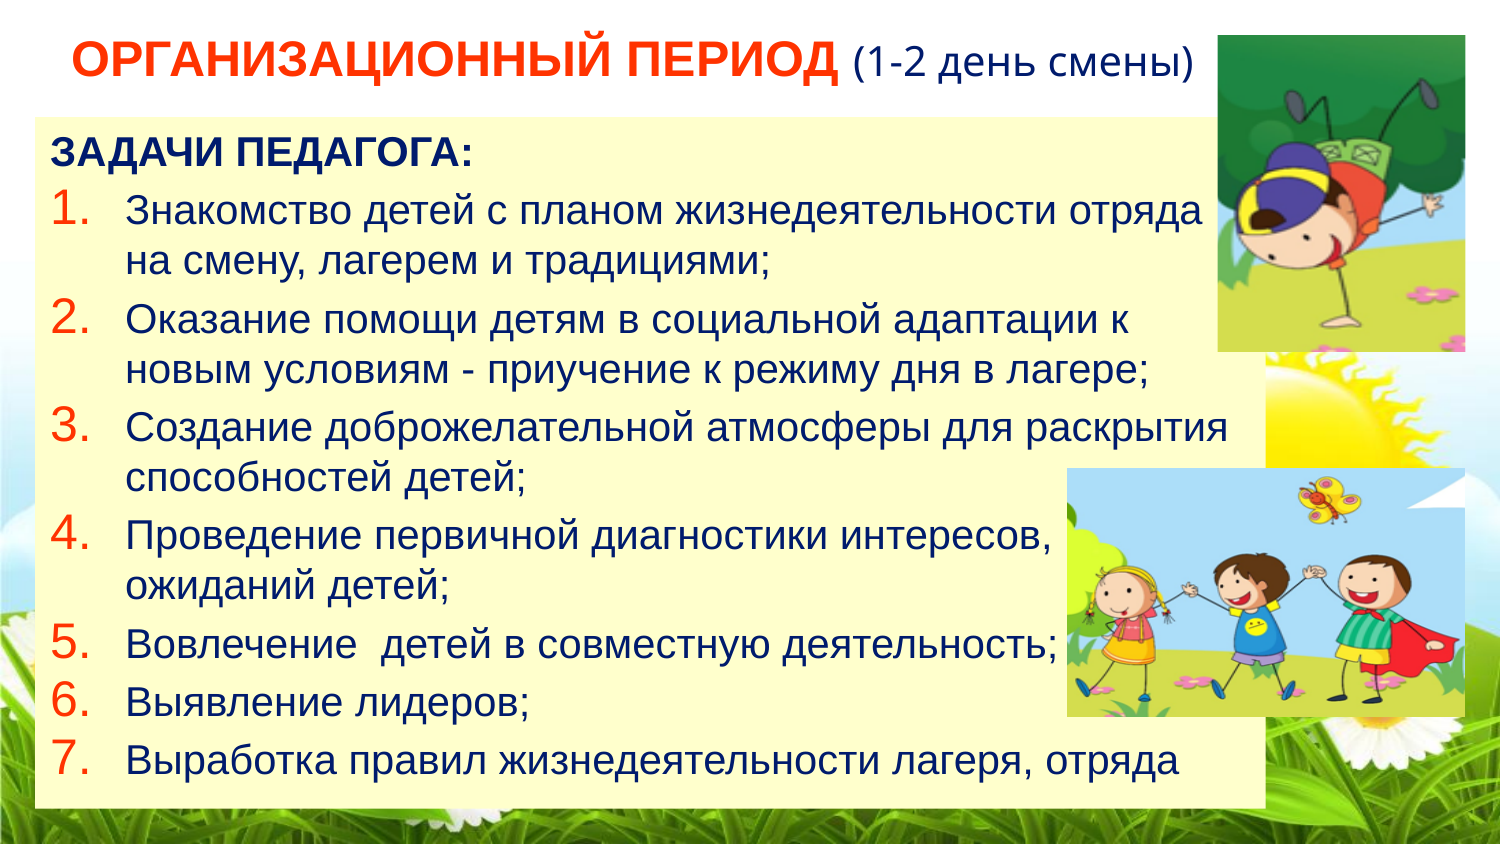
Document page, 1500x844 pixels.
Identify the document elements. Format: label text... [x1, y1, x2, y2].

list ЗАДАЧИ ПЕДАГОГА: Знакомство детей с планом жизнедеятельности отряда на смену, лагерем и традициями; Оказание помощи детям в социальной адаптации к новым условиям - приучение к режиму дня в лагере; Создание доброжелательной атмосферы для раскрытия способностей детей; Проведение первичной диагностики интересов, ожиданий детей; Вовлечение детей в совместную деятельность; Выявление лидеров; Выработка правил жизнедеятельности лагеря, отряда [34, 116, 1266, 809]
title ОРГАНИЗАЦИОННЫЙ ПЕРИОД (1-2 день смены) [0, 0, 1266, 114]
picture [0, 0, 1500, 844]
